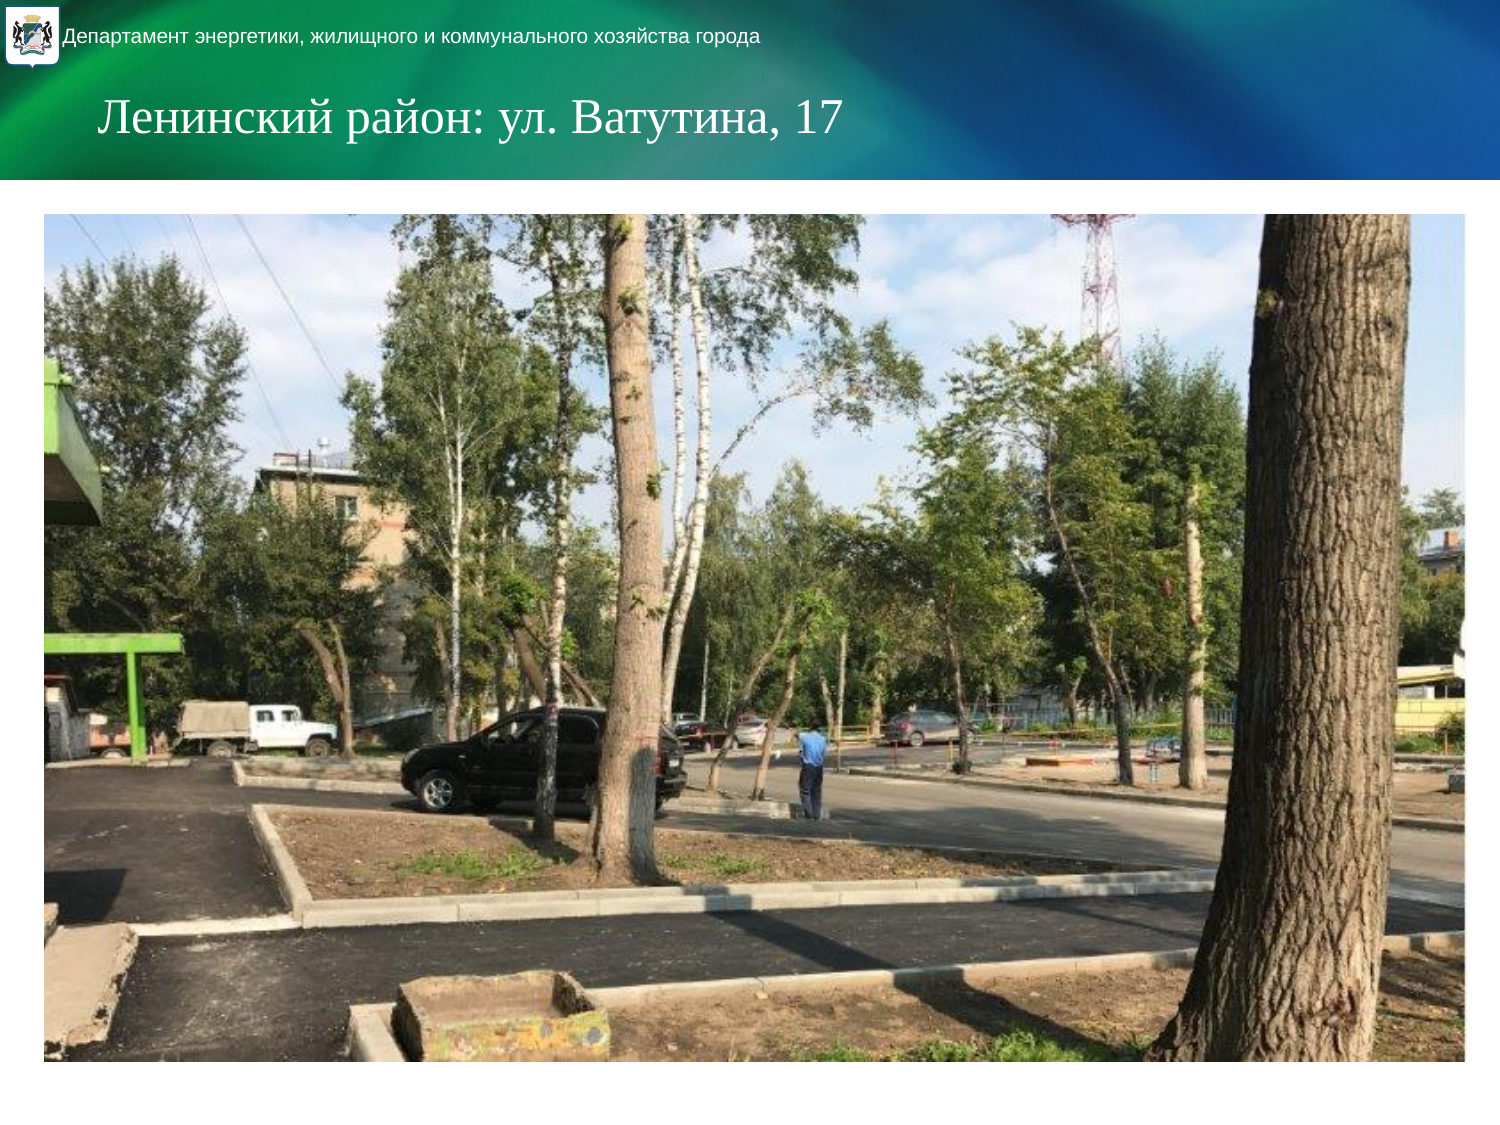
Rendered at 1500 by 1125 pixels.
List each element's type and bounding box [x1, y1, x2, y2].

picture [44, 214, 1468, 1062]
picture [0, 0, 1500, 181]
